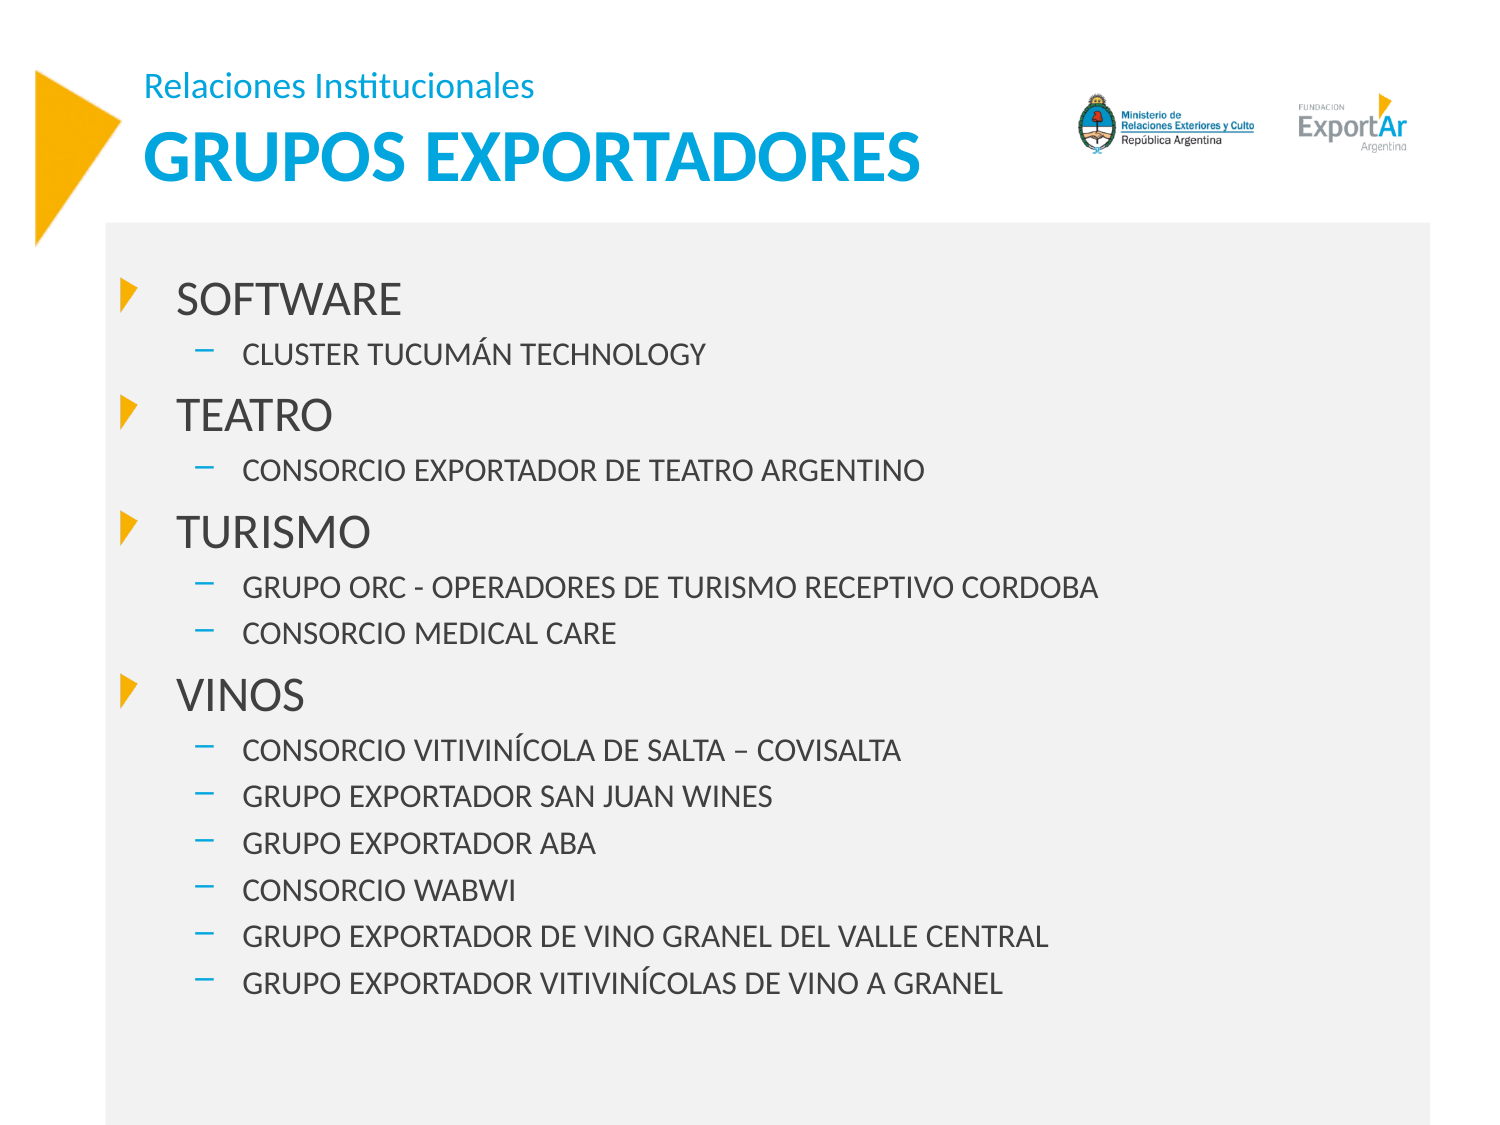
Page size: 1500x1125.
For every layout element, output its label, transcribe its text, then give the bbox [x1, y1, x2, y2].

picture [120, 673, 139, 709]
picture [120, 394, 139, 430]
picture [120, 510, 139, 546]
picture [1078, 93, 1254, 154]
picture [1299, 93, 1407, 153]
title Relaciones Institucionales GRUPOS EXPORTADORES [128, 34, 1020, 222]
list SOFTWARE CLUSTER TUCUMÁN TECHNOLOGY TEATRO CONSORCIO EXPORTADOR DE TEATRO ARGENTINO TURISMO GRUPO ORC - OPERADORES DE TURISMO RECEPTIVO CORDOBA CONSORCIO MEDICAL CARE VINOS CONSORCIO VITIVINÍCOLA DE SALTA – COVISALTA GRUPO EXPORTADOR SAN JUAN WINES GRUPO EXPORTADOR ABA CONSORCIO WABWI GRUPO EXPORTADOR DE VINO GRANEL DEL VALLE CENTRAL GRUPO EXPORTADOR VITIVINÍCOLAS DE VINO A GRANEL [105, 222, 1431, 1125]
picture [35, 70, 122, 247]
picture [120, 277, 139, 313]
